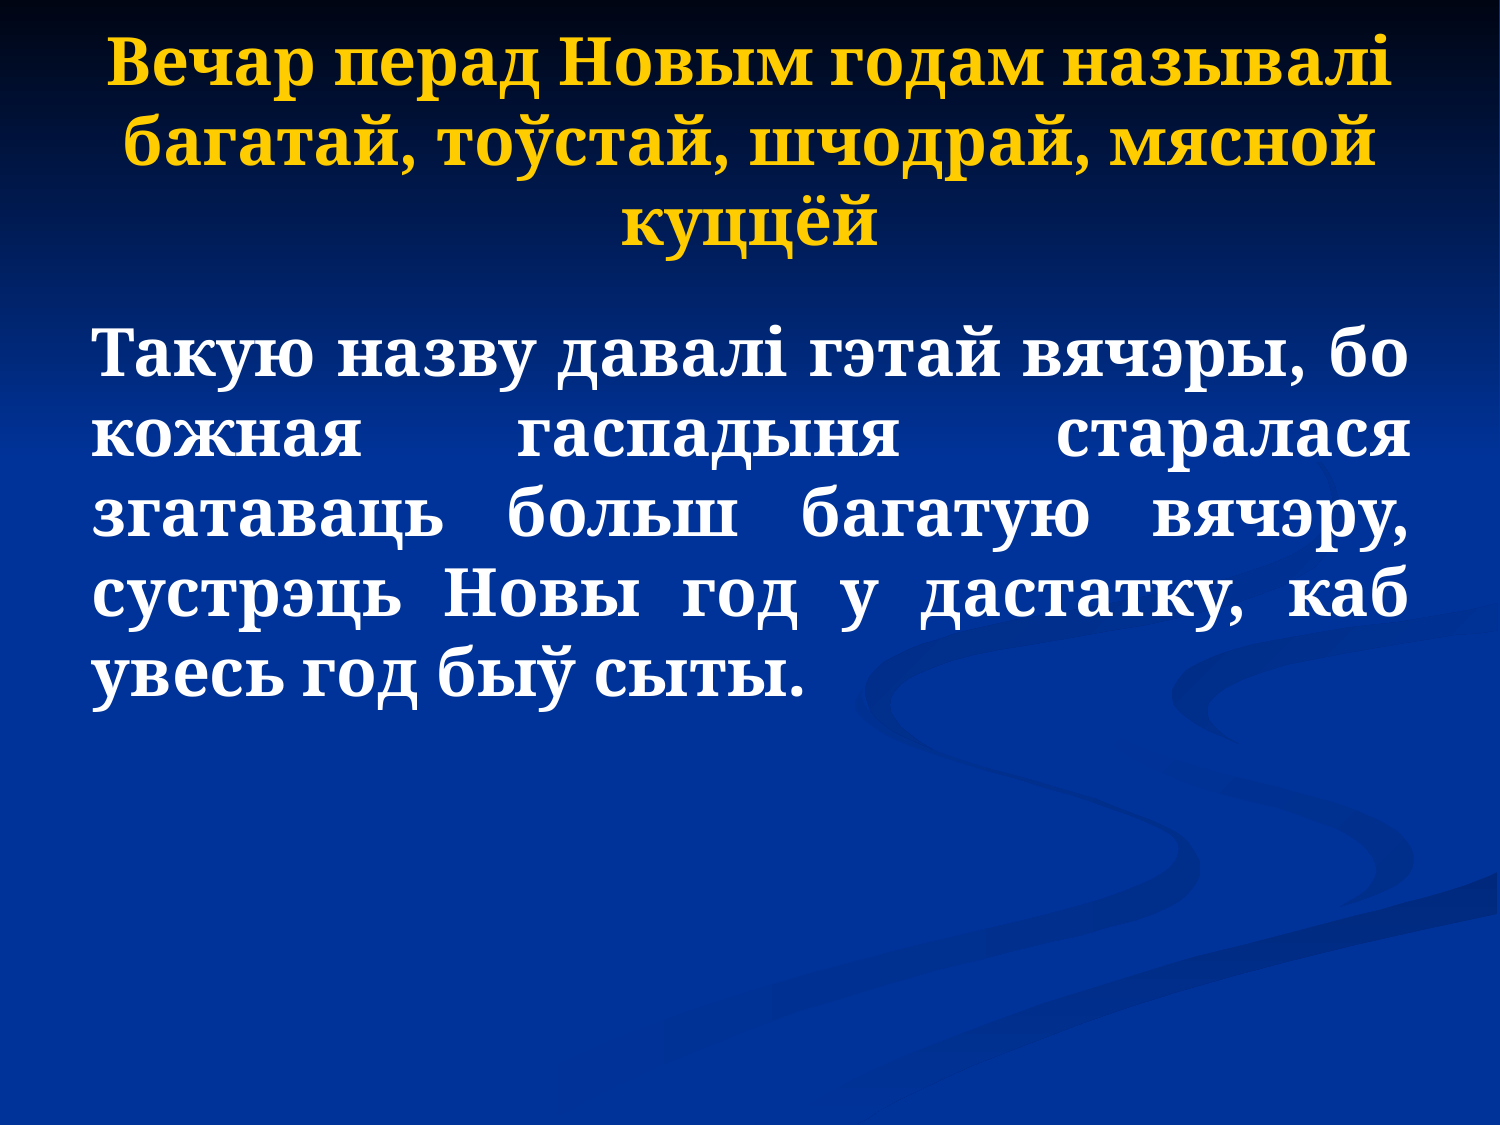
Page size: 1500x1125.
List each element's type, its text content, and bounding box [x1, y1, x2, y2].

list Такую назву давалі гэтай вячэры, бо кожная гаспадыня старалася згатаваць больш багатую вячэру, сустрэць Новы год у дастатку, каб увесь год быў сыты. [76, 302, 1428, 987]
title Вечар перад Новым годам называлі багатай, тоўстай, шчодрай, мясной куццёй [74, 44, 1426, 233]
